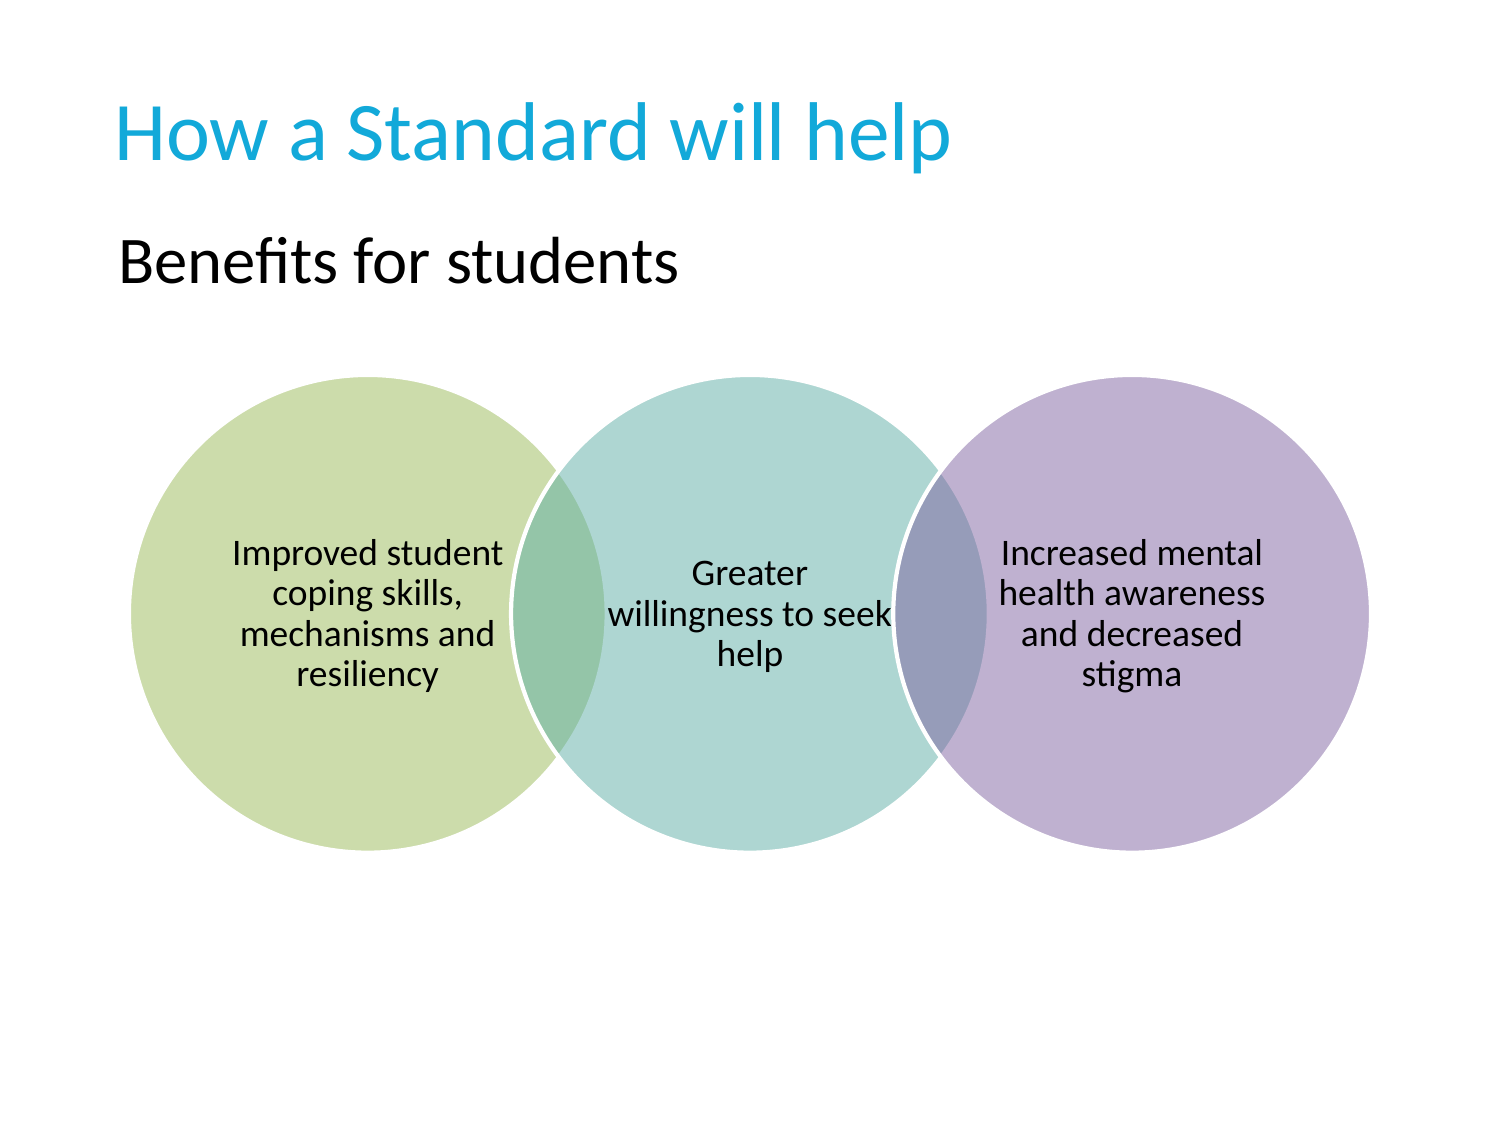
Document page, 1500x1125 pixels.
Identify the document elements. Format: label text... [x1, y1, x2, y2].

text_box Benefits for students [103, 208, 695, 304]
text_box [128, 256, 1372, 971]
